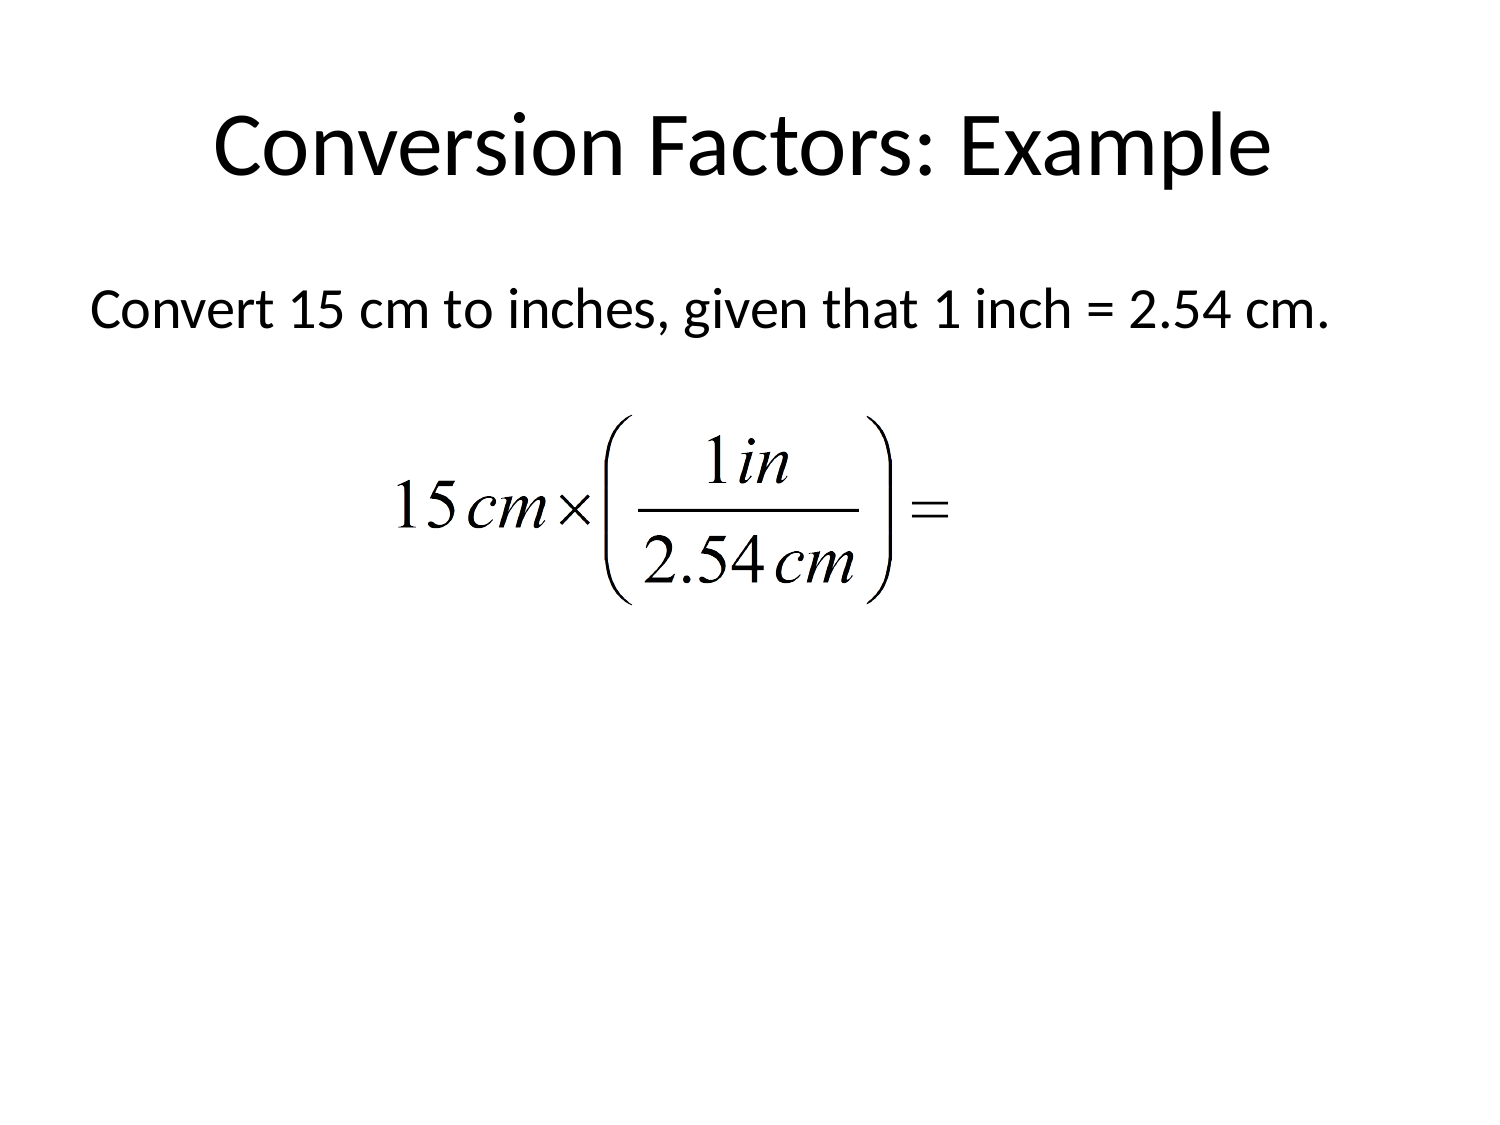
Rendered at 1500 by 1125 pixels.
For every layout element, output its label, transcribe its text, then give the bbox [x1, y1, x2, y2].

text_box Convert 15 cm to inches, given that 1 inch = 2.54 cm. [87, 270, 1341, 340]
text_box [386, 398, 960, 622]
title Conversion Factors: Example [202, 83, 1298, 270]
